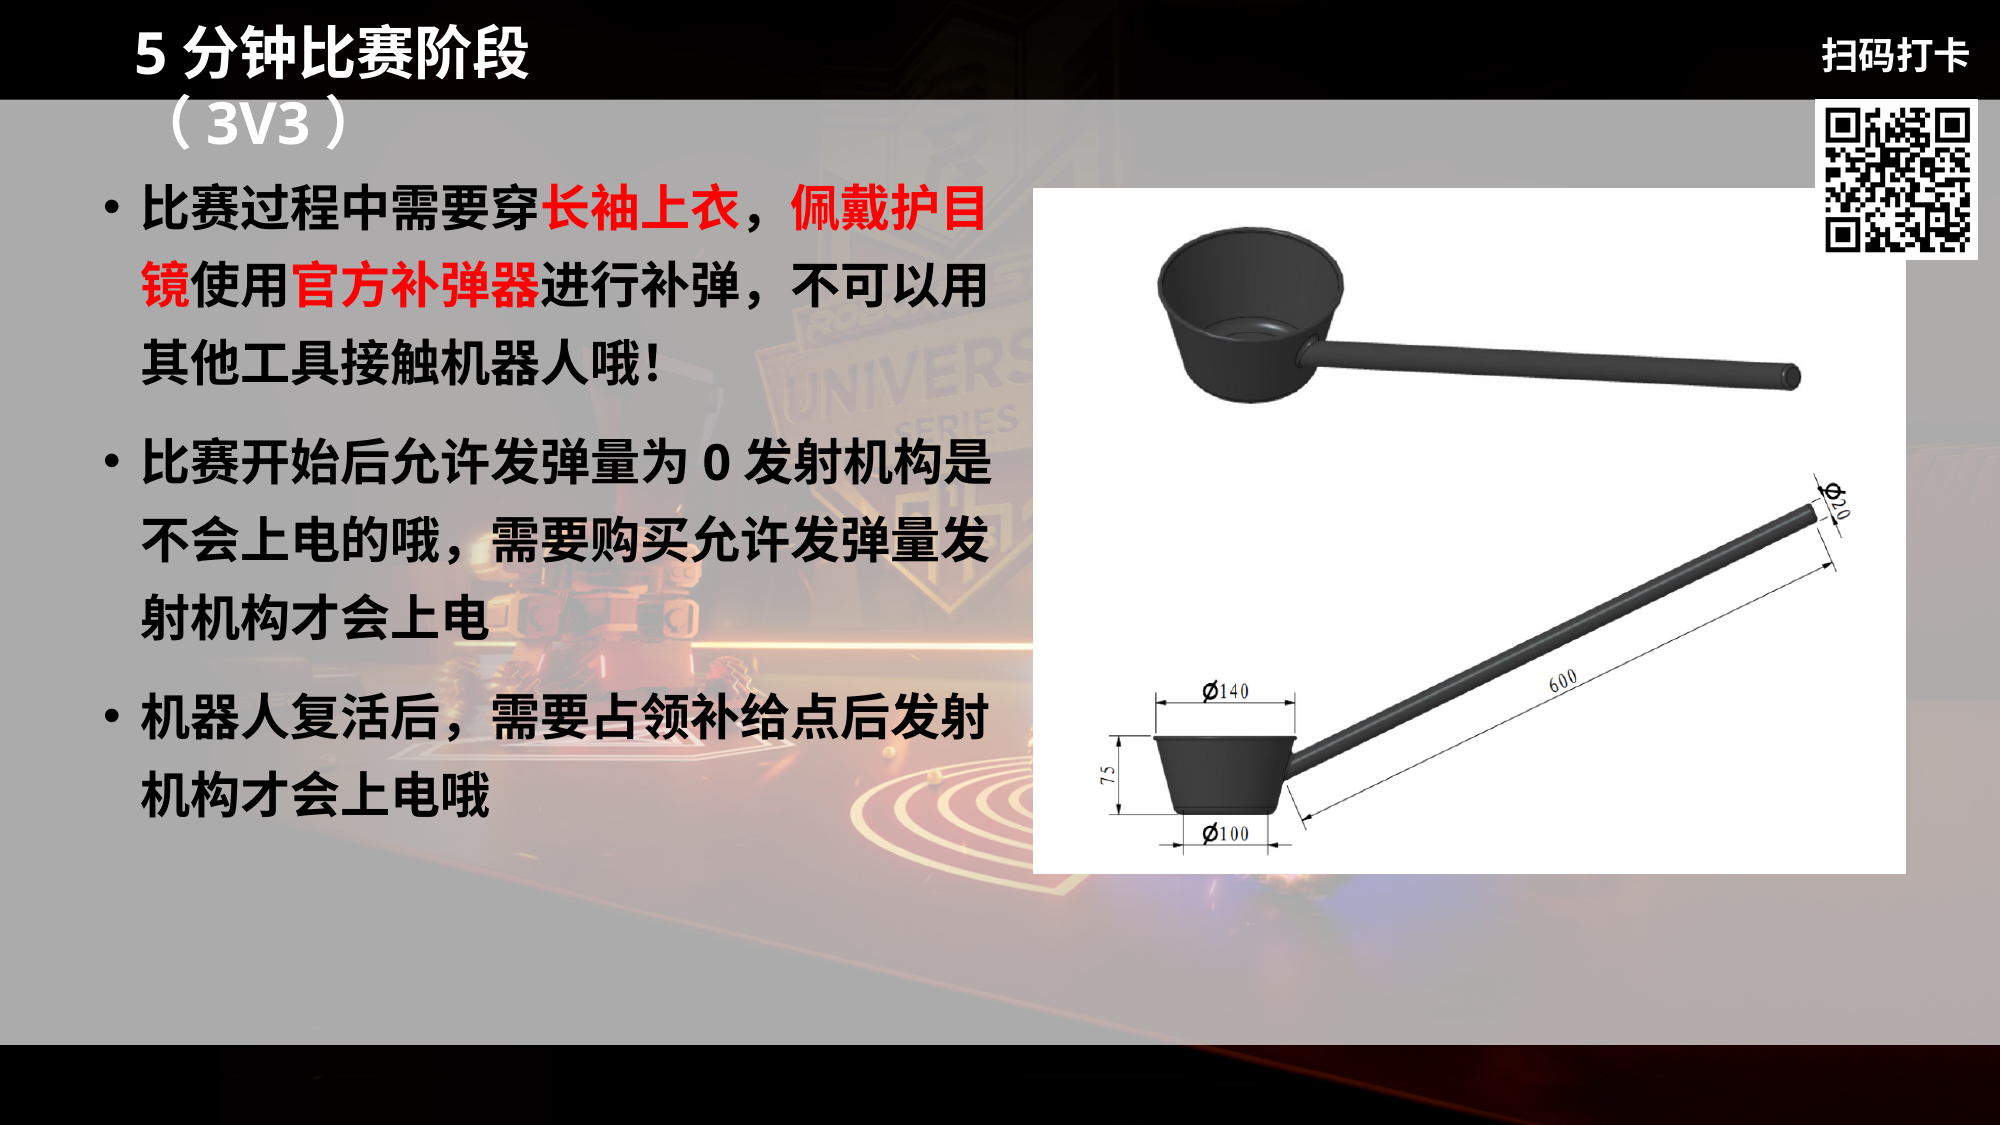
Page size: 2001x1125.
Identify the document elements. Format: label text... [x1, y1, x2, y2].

text_box 5分钟比赛阶段（3V3） [119, 8, 781, 150]
picture [0, 1045, 2000, 1125]
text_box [1804, 8, 1987, 260]
list 比赛过程中需要穿长袖上衣，佩戴护目镜使用官方补弹器进行补弹，不可以用其他工具接触机器人哦！ 比赛开始后允许发弹量为0发射机构是不会上电的哦，需要购买允许发弹量发射机构才会上电 机器人复活后，需要占领补给点后发射机构才会上电哦 [88, 150, 1020, 957]
picture [0, 0, 2000, 99]
picture [1033, 188, 1906, 874]
